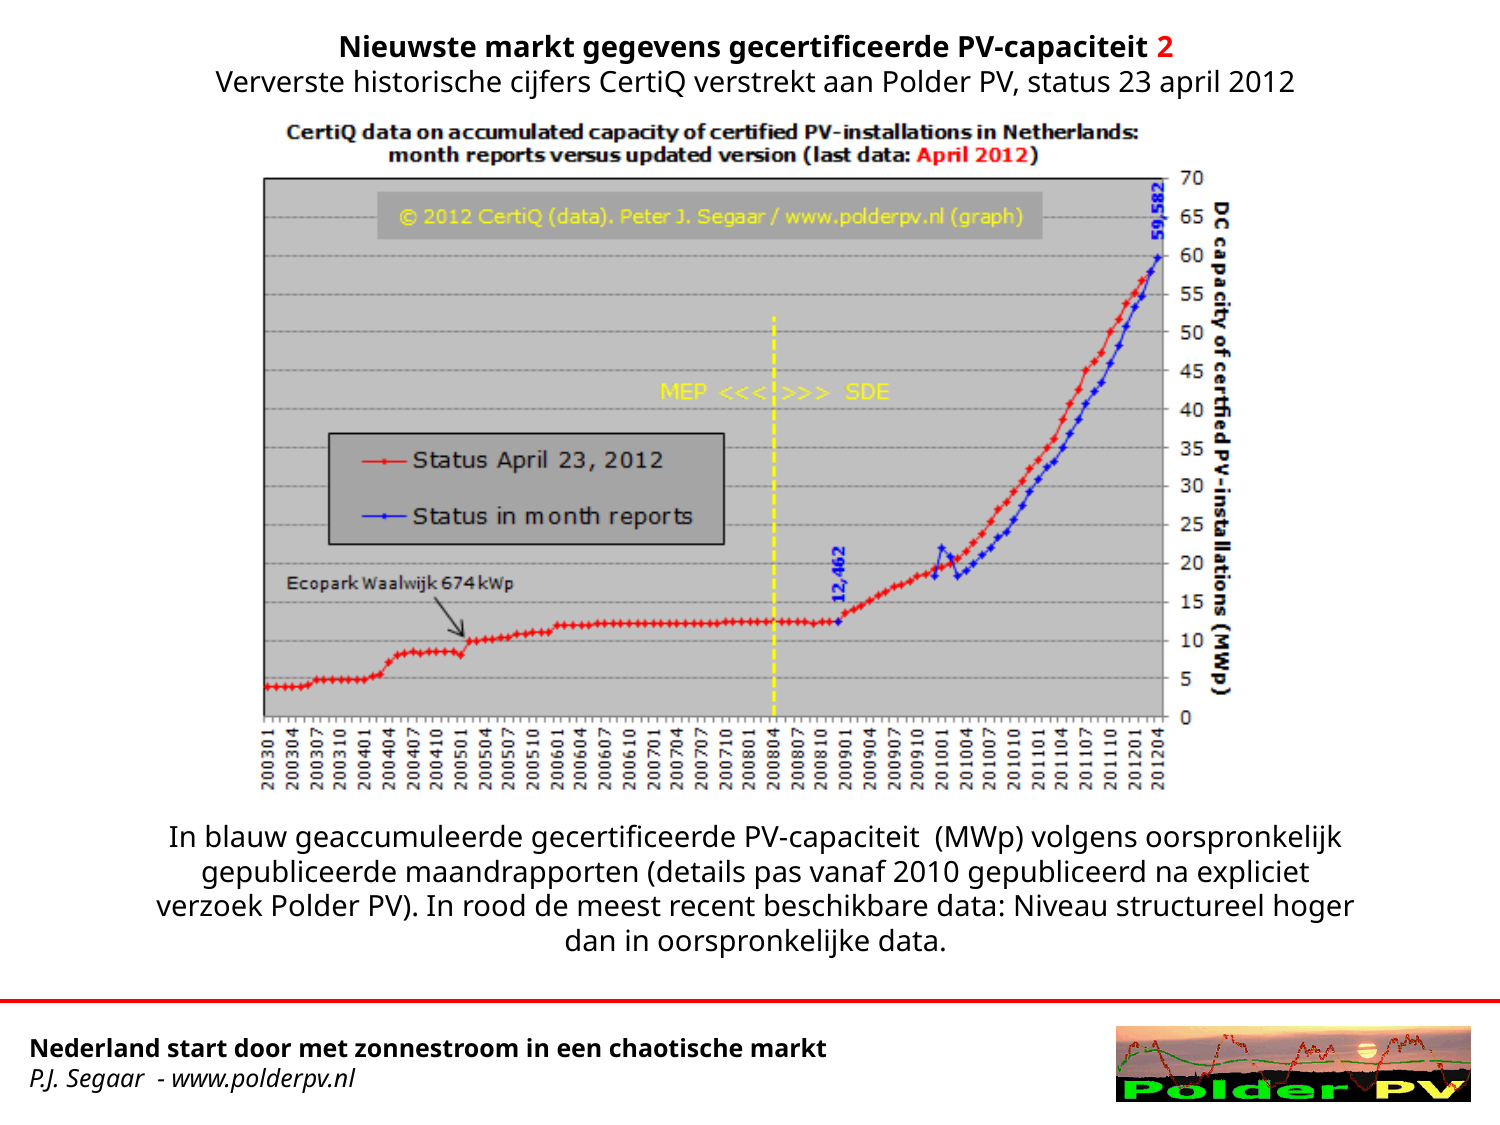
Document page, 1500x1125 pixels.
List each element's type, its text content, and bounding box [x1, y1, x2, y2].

text_box In blauw geaccumuleerde gecertificeerde PV-capaciteit (MWp) volgens oorspronkelijk gepubliceerde maandrapporten (details pas vanaf 2010 gepubliceerd na expliciet verzoek Polder PV). In rood de meest recent beschikbare data: Niveau structureel hoger dan in oorspronkelijke data. [135, 810, 1376, 966]
picture [239, 106, 1273, 811]
title Nederland start door met zonnestroom in een chaotische markt P.J. Segaar - www.polderpv.nl [14, 1022, 985, 1103]
picture [1115, 1026, 1471, 1102]
text_box Nieuwste markt gegevens gecertificeerde PV-capaciteit 2 Ververste historische cijfers CertiQ verstrekt aan Polder PV, status 23 april 2012 [64, 20, 1447, 106]
text_box [0, 1007, 1500, 1125]
